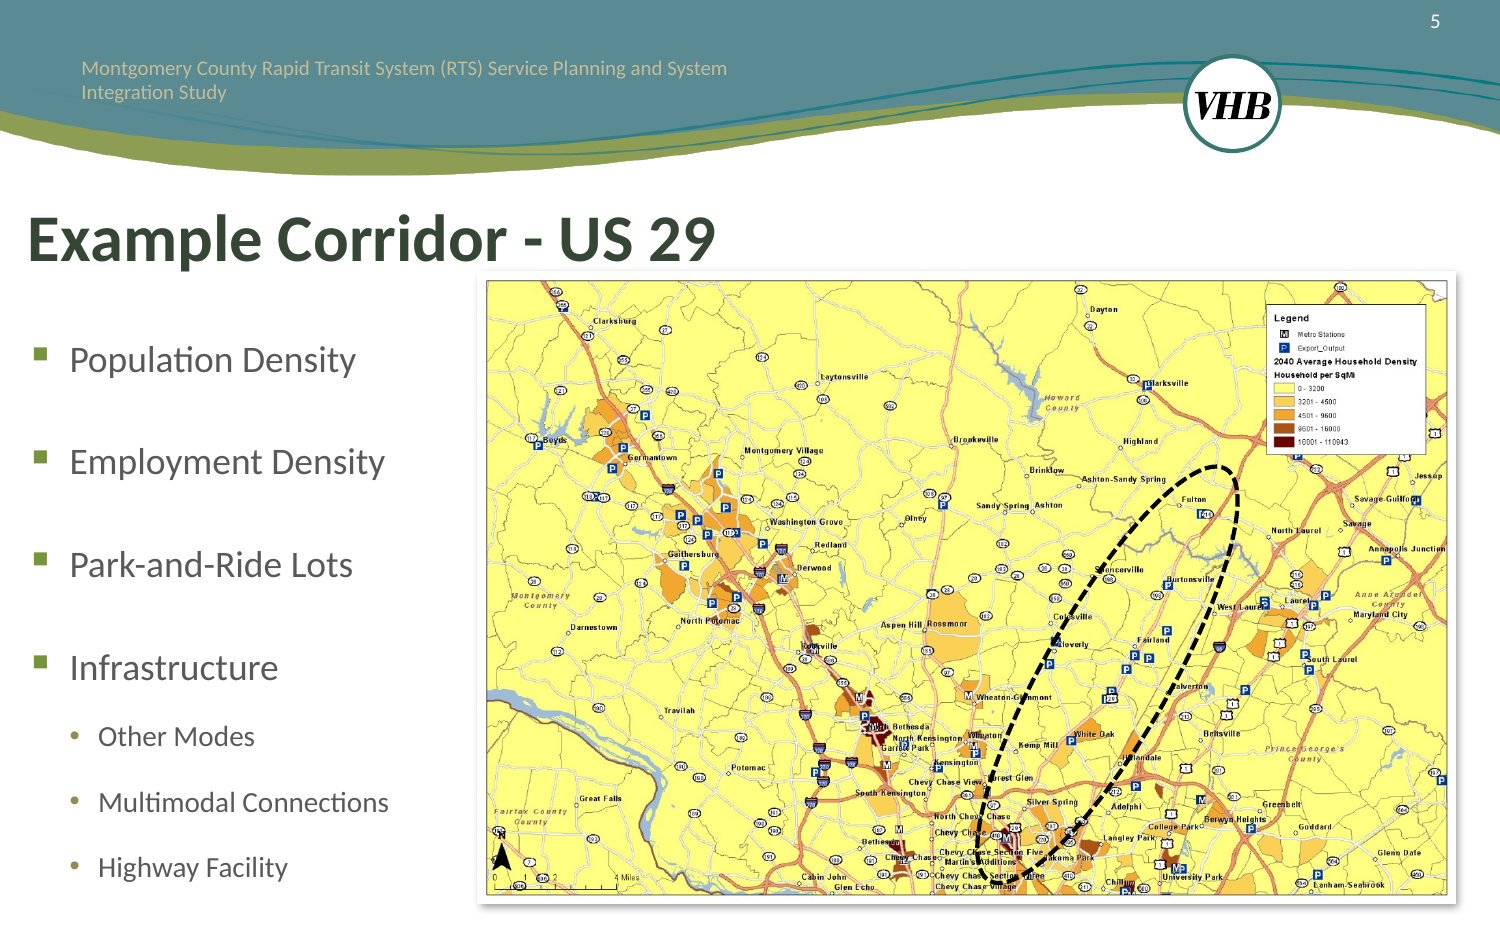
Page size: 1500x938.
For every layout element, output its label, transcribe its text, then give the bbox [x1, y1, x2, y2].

title Example Corridor - US 29 [27, 174, 1472, 275]
picture [0, 0, 1500, 938]
list Population Density Employment Density Park-and-Ride Lots Infrastructure Other Modes Multimodal Connections Highway Facility [17, 282, 477, 912]
text_box 5 [1415, 0, 1500, 40]
